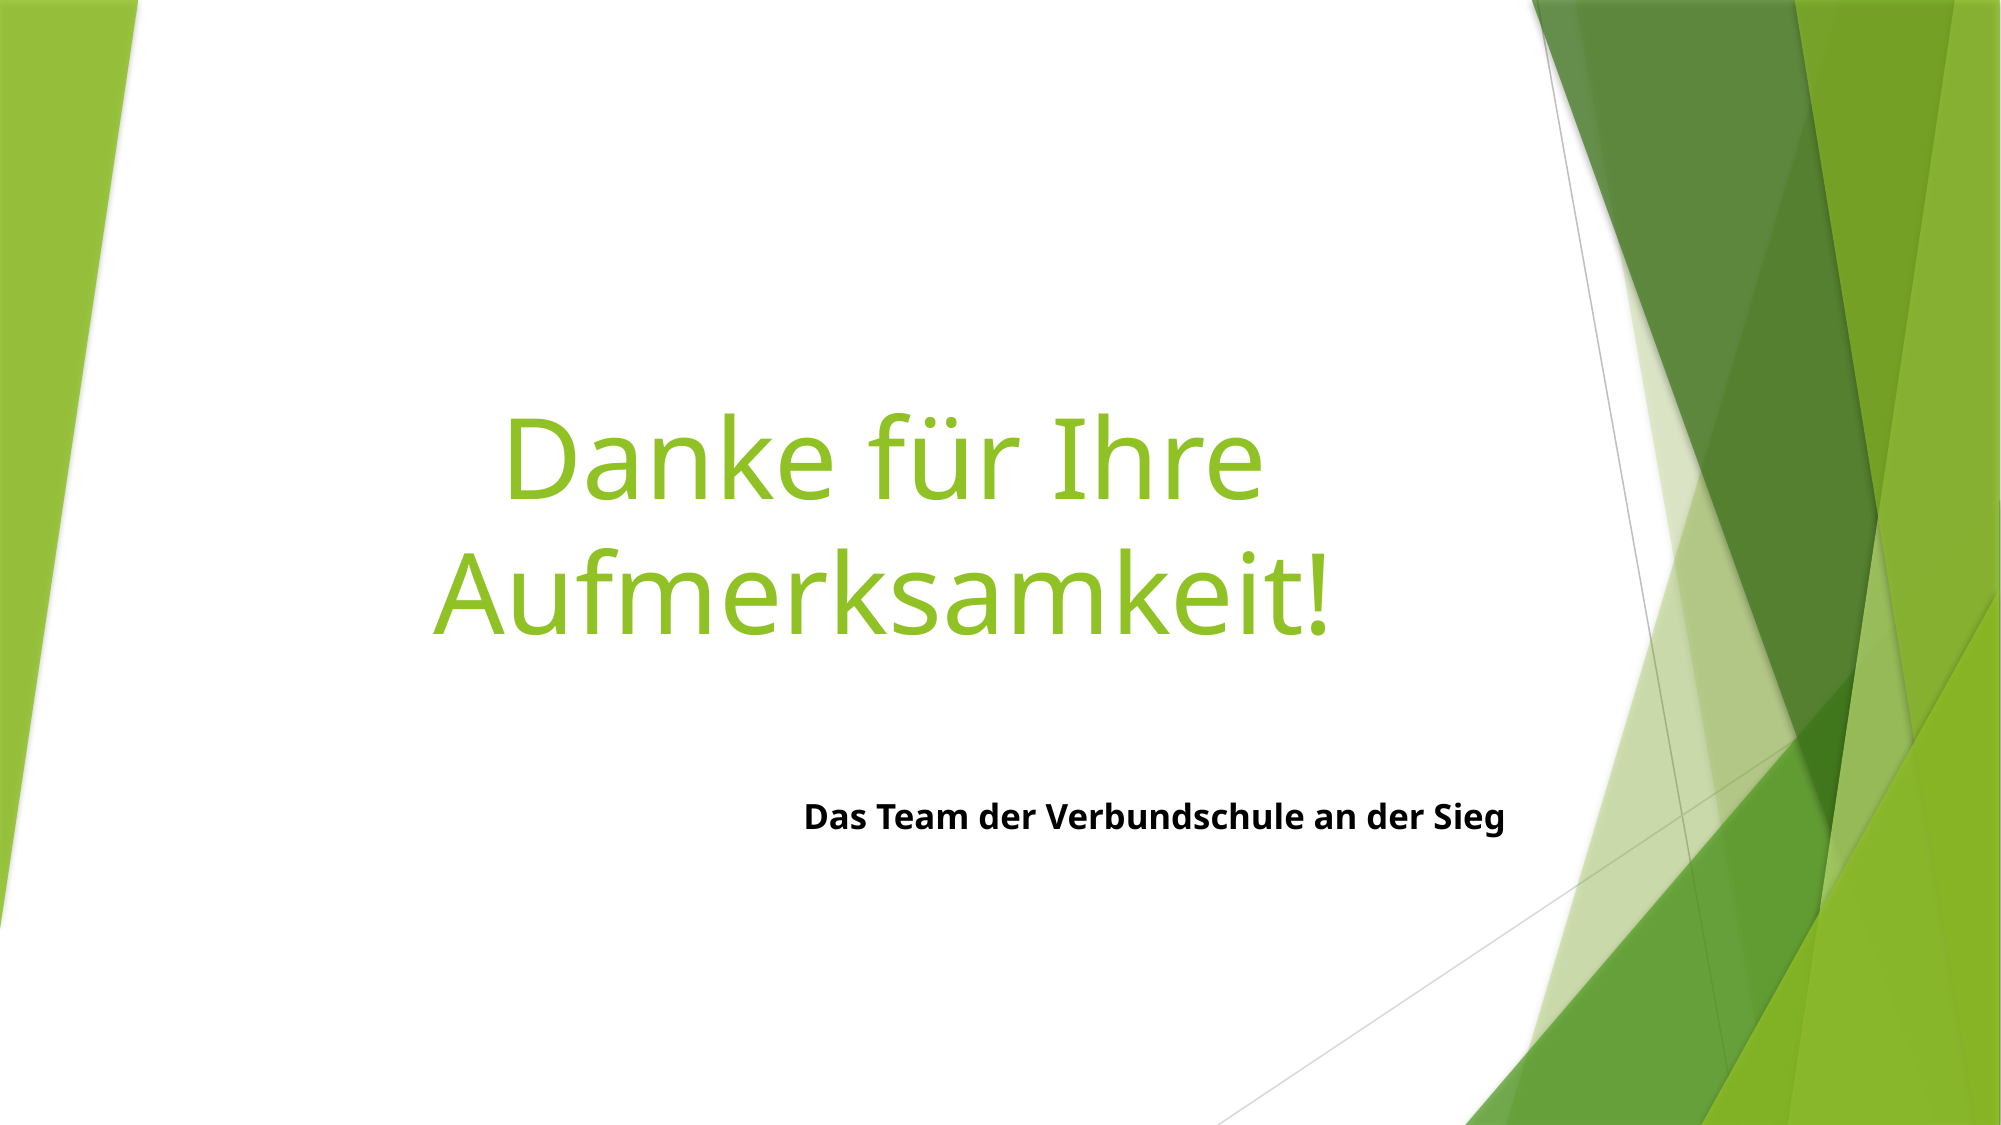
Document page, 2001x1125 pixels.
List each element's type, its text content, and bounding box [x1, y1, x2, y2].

subtitle Das Team der Verbundschule an der Sieg [247, 664, 1522, 845]
title Danke für Ihre Aufmerksamkeit! [247, 113, 1522, 664]
